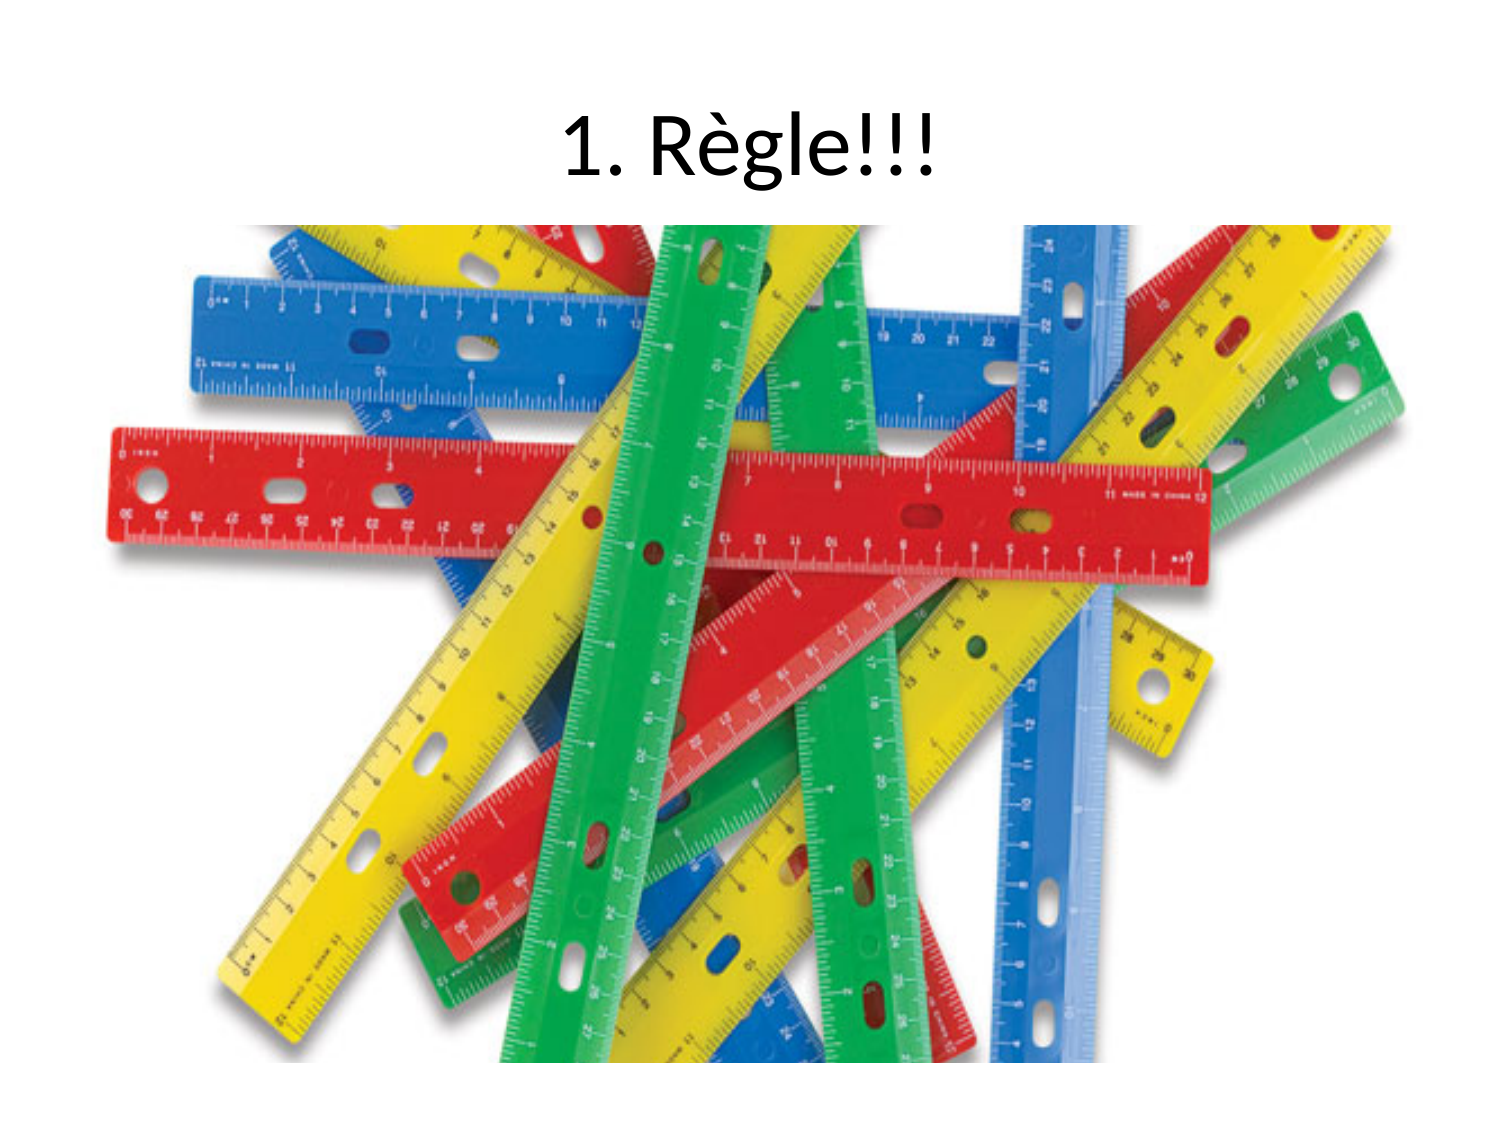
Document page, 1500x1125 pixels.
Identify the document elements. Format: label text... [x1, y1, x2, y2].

title 1. Règle!!! [75, 45, 1425, 224]
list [74, 224, 1426, 1063]
